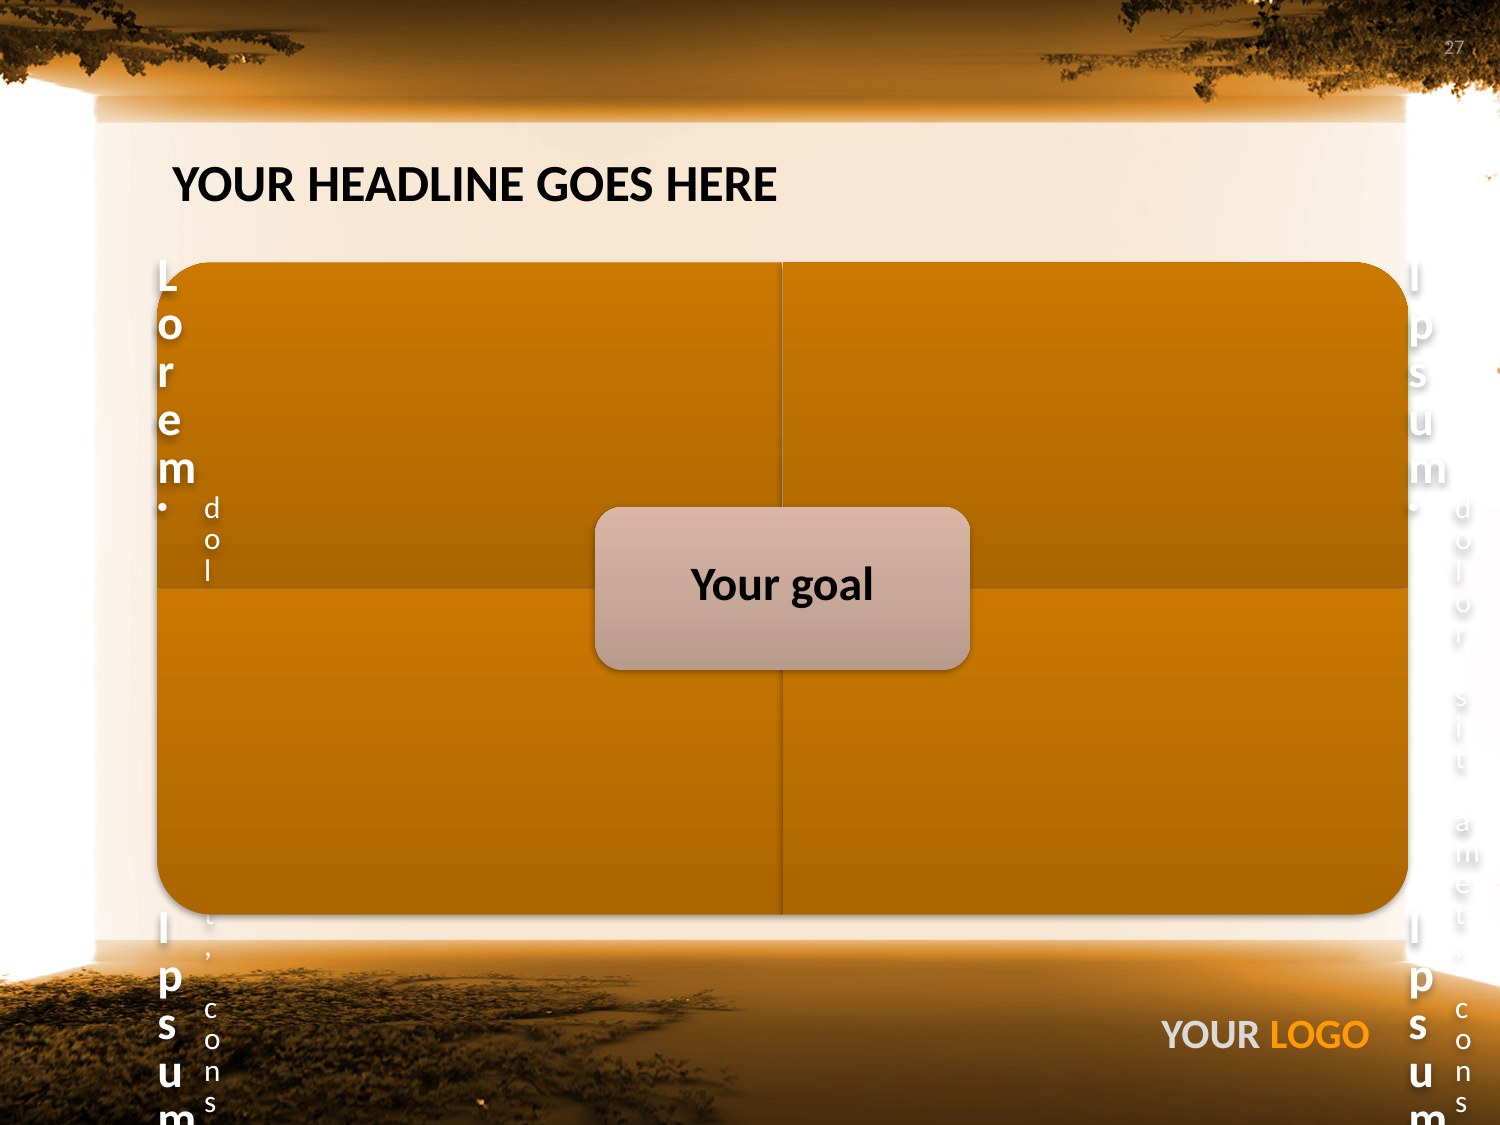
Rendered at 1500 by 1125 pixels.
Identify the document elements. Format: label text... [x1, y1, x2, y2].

slide_number 27 [1408, 25, 1480, 86]
picture [180, 1116, 187, 1125]
title YOUR HEADLINE GOES HERE [157, 154, 1409, 238]
picture [1417, 1116, 1425, 1125]
picture [1431, 1116, 1438, 1125]
picture [0, 0, 1500, 1125]
picture [166, 1116, 174, 1125]
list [157, 262, 1409, 915]
text_box YOUR LOGO [1031, 1010, 1500, 1093]
